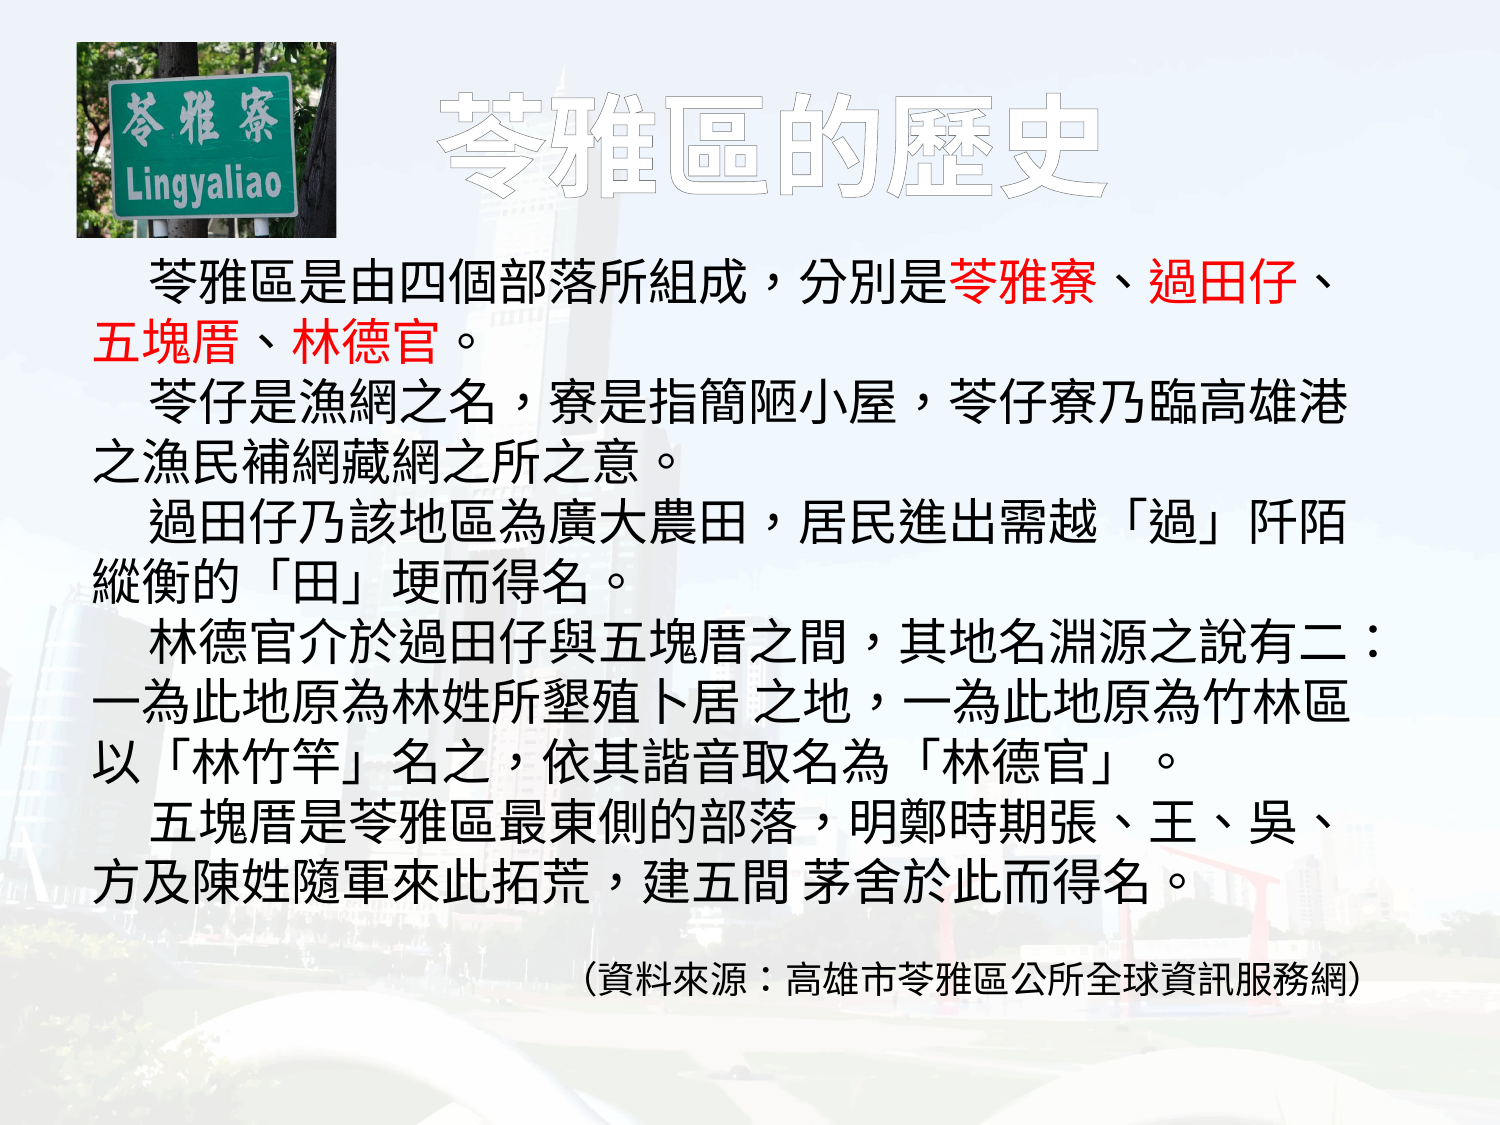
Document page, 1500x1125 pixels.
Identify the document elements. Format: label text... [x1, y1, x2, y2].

text_box 苓雅區的歷史 [341, 68, 1287, 218]
text_box 苓雅區是由四個部落所組成，分別是苓雅寮、過田仔、五塊厝、林德官。 苓仔是漁網之名，寮是指簡陋小屋，苓仔寮乃臨高雄港之漁民補網藏網之所之意。 過田仔乃該地區為廣大農田，居民進出需越「過」阡陌縱衡的「田」埂而得名。 林德官介於過田仔與五塊厝之間，其地名淵源之說有二：一為此地原為林姓所墾殖卜居 之地，一為此地原為竹林區以「林竹竿」名之，依其諧音取名為「林德官」。 五塊厝是苓雅區最東側的部落，明鄭時期張、王、吳、方及陳姓隨軍來此拓荒，建五間 茅舍於此而得名。 （資料來源：高雄市苓雅區公所全球資訊服務網） [76, 243, 1400, 1009]
picture [0, 0, 1500, 1125]
